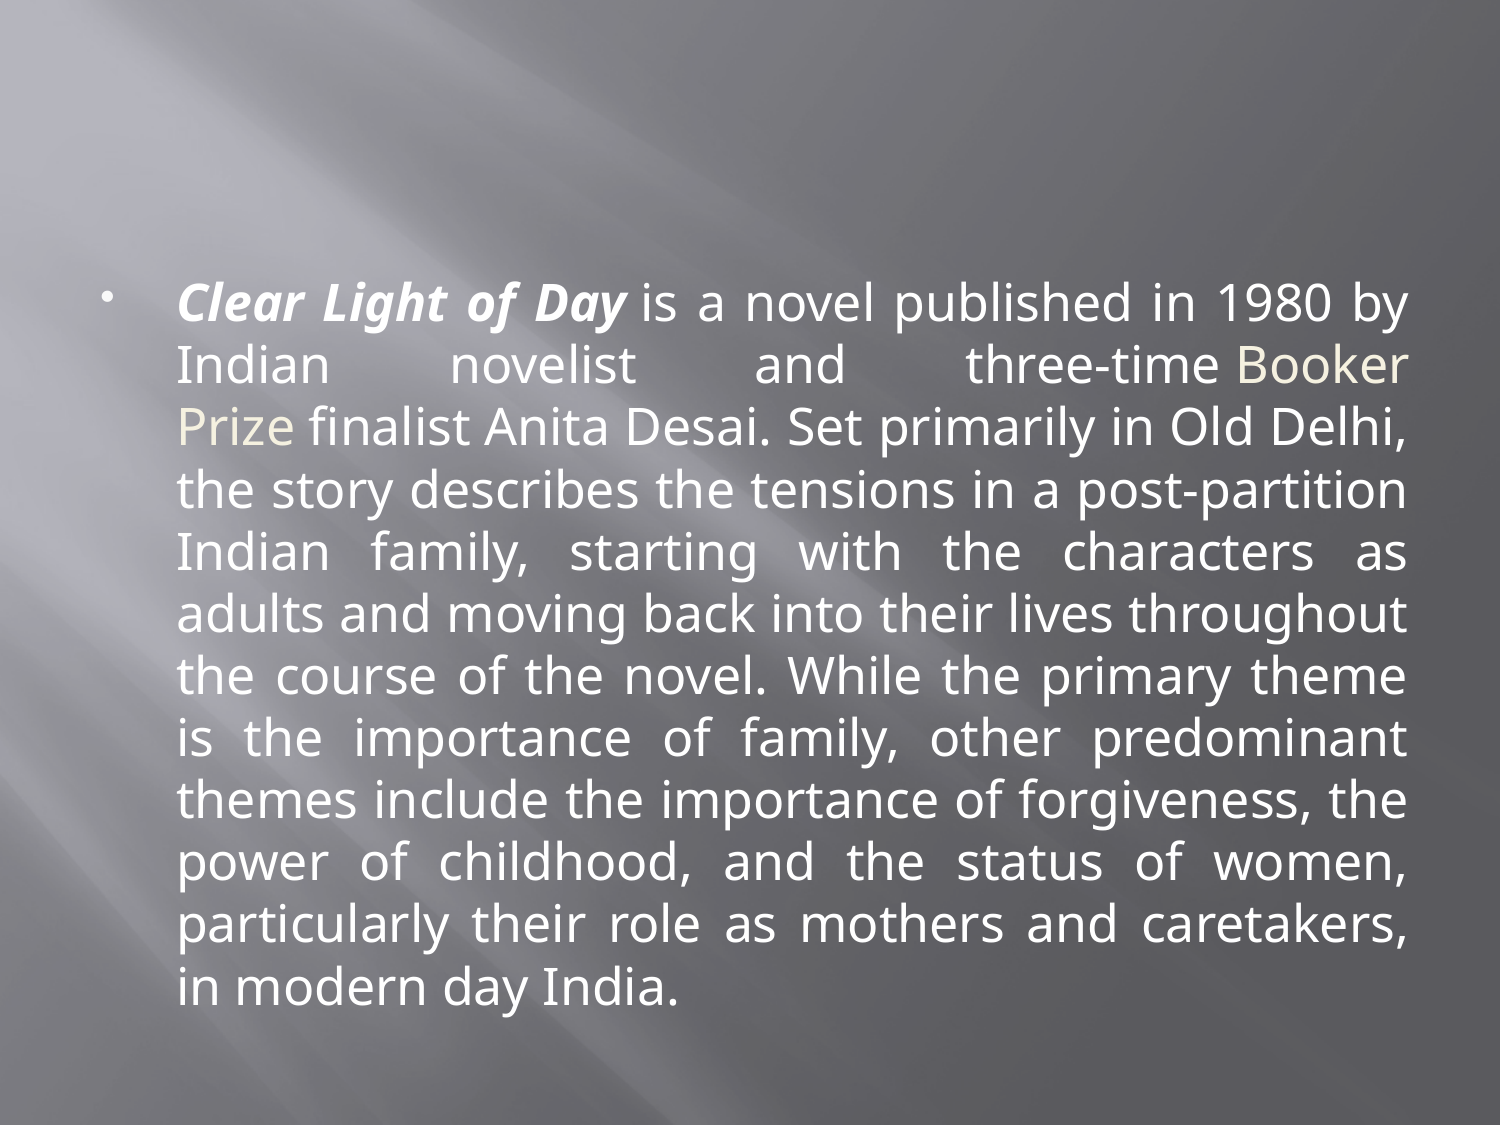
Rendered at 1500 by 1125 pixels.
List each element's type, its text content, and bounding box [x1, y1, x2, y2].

list Clear Light of Day is a novel published in 1980 by Indian novelist and three-time Booker Prize finalist Anita Desai. Set primarily in Old Delhi, the story describes the tensions in a post-partition Indian family, starting with the characters as adults and moving back into their lives throughout the course of the novel. While the primary theme is the importance of family, other predominant themes include the importance of forgiveness, the power of childhood, and the status of women, particularly their role as mothers and caretakers, in modern day India. [75, 262, 1425, 1035]
